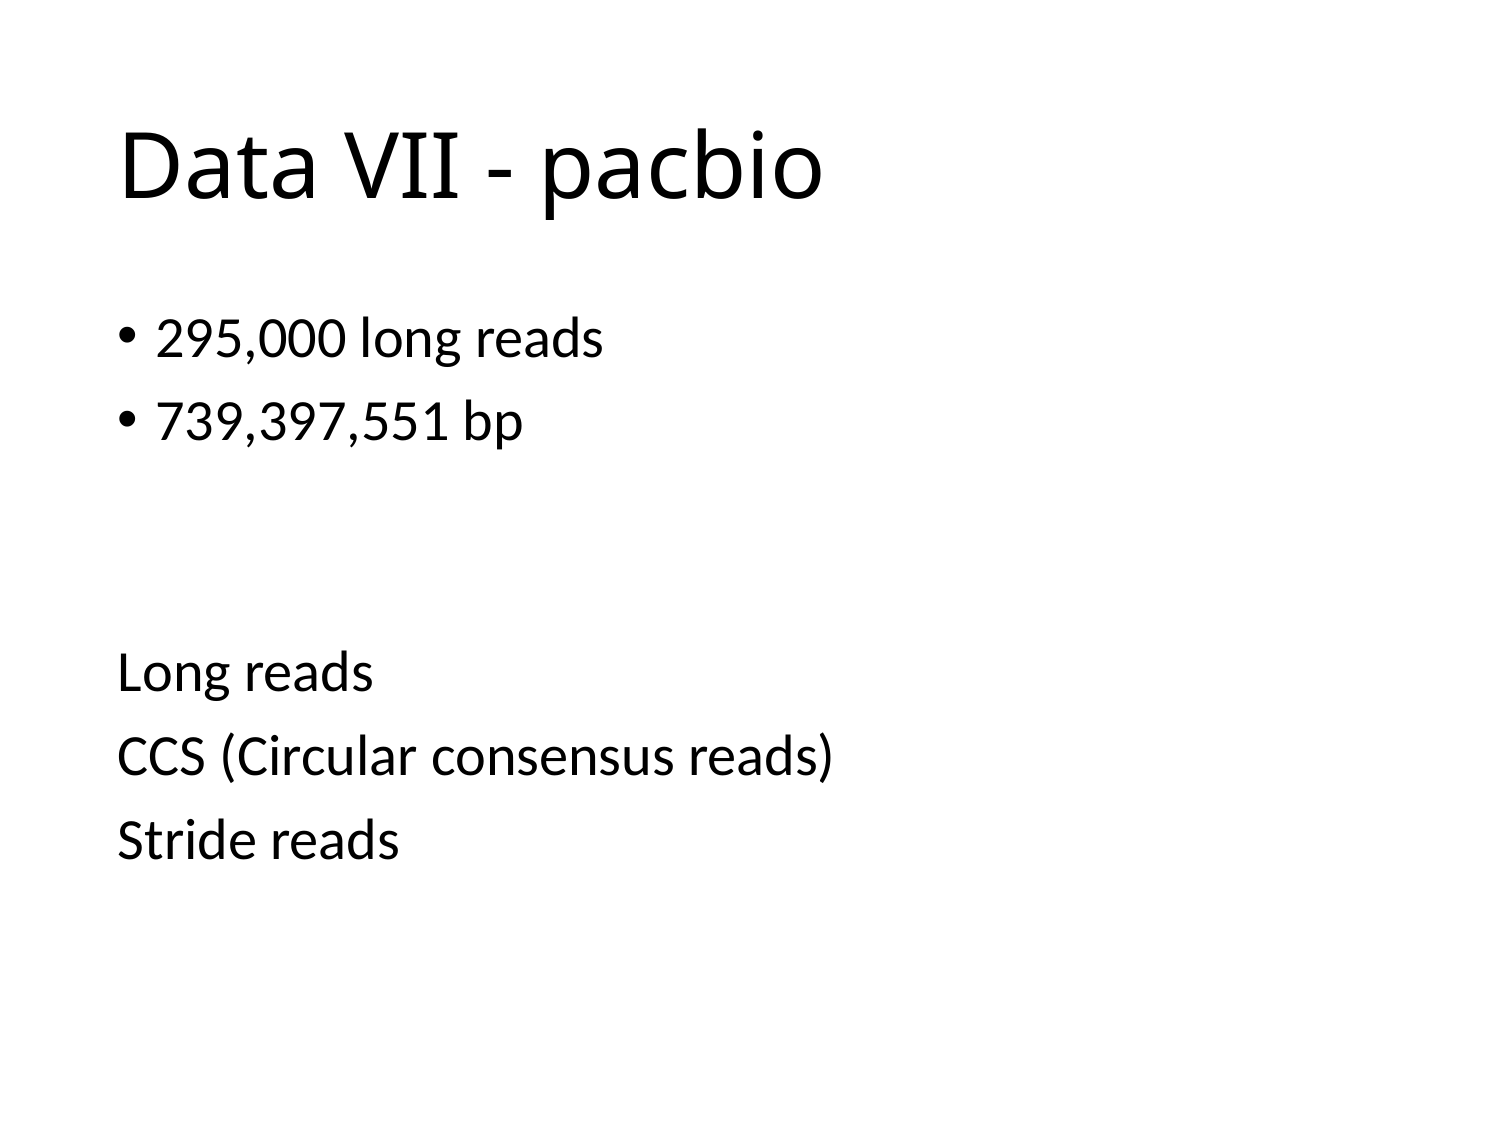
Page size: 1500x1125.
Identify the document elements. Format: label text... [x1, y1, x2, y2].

text_box 295,000 long reads 739,397,551 bp Long reads CCS (Circular consensus reads) Stride reads [103, 299, 1397, 1014]
text_box Data VII - pacbio [103, 59, 1397, 278]
